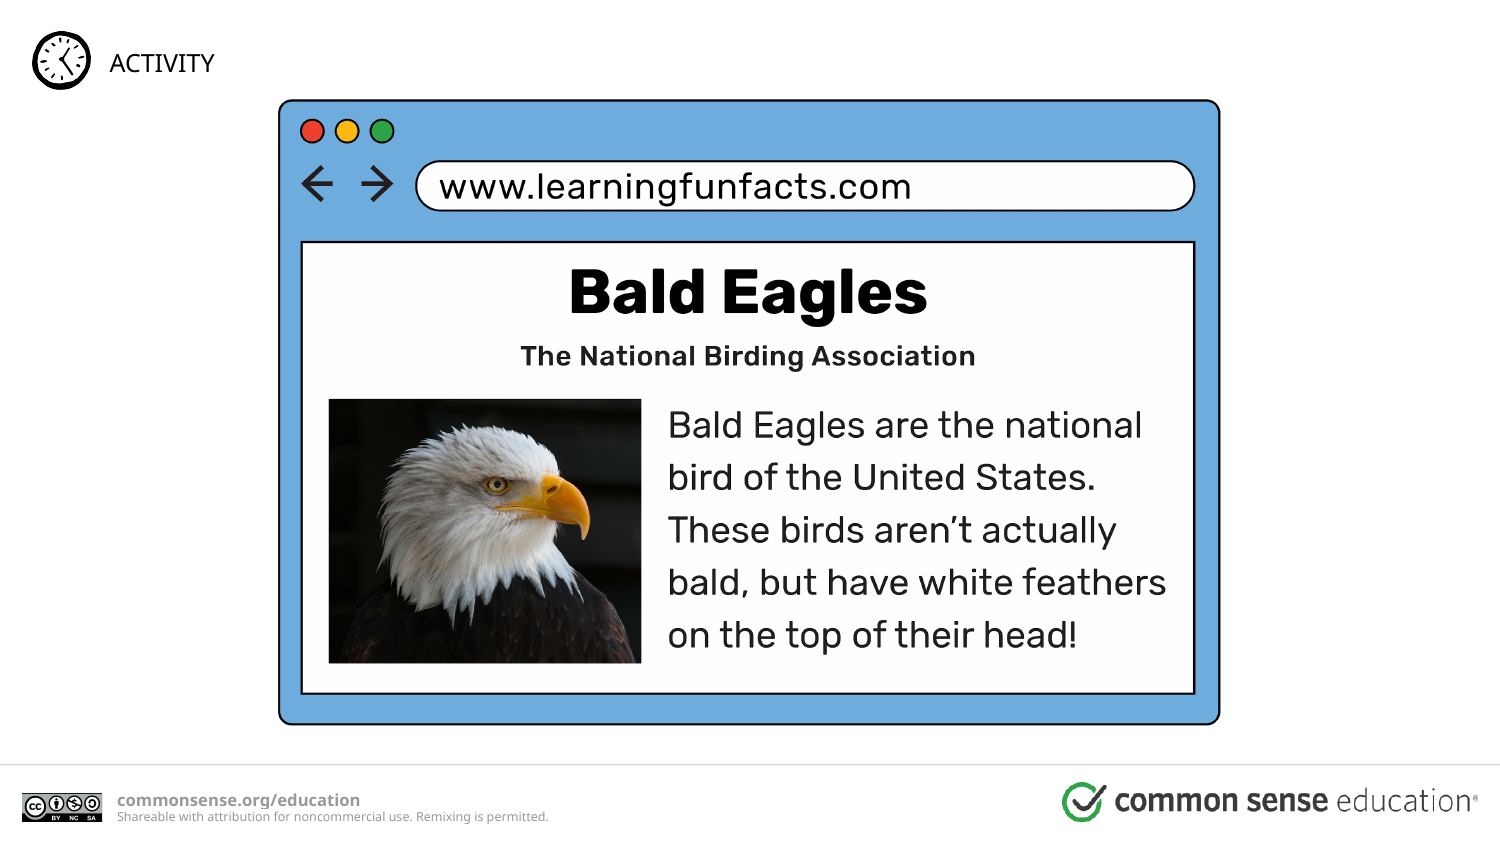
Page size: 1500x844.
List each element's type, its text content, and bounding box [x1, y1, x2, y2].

picture [266, 85, 1234, 738]
picture [22, 793, 103, 822]
picture [1062, 782, 1478, 822]
picture [31, 30, 91, 90]
text_box ACTIVITY [94, 32, 692, 86]
